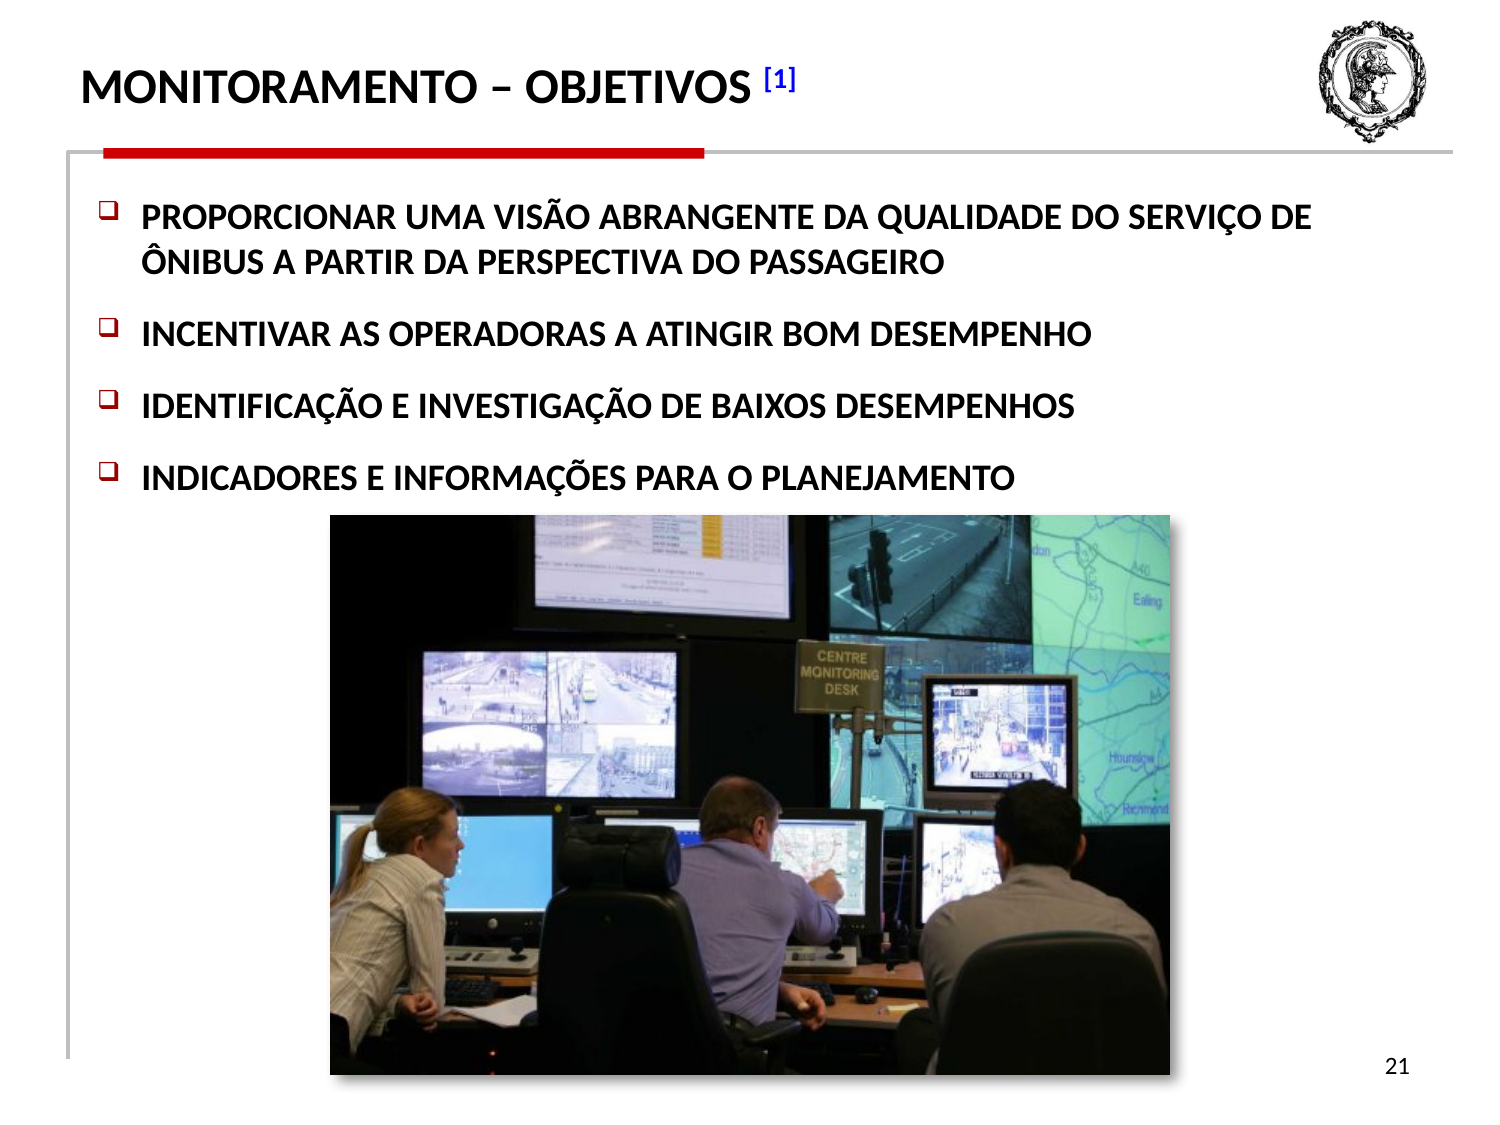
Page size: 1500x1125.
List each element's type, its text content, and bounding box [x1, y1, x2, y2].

list PROPORCIONAR UMA VISÃO ABRANGENTE DA QUALIDADE DO SERVIÇO DE ÔNIBUS A PARTIR DA PERSPECTIVA DO PASSAGEIRO INCENTIVAR AS OPERADORAS A ATINGIR BOM DESEMPENHO IDENTIFICAÇÃO E INVESTIGAÇÃO DE BAIXOS DESEMPENHOS INDICADORES E INFORMAÇÕES PARA O PLANEJAMENTO [82, 184, 1432, 982]
title MONITORAMENTO – OBJETIVOS [1] [64, 37, 1294, 129]
slide_number 21 [1334, 1042, 1425, 1103]
picture [1313, 20, 1431, 146]
picture [330, 514, 1170, 1075]
